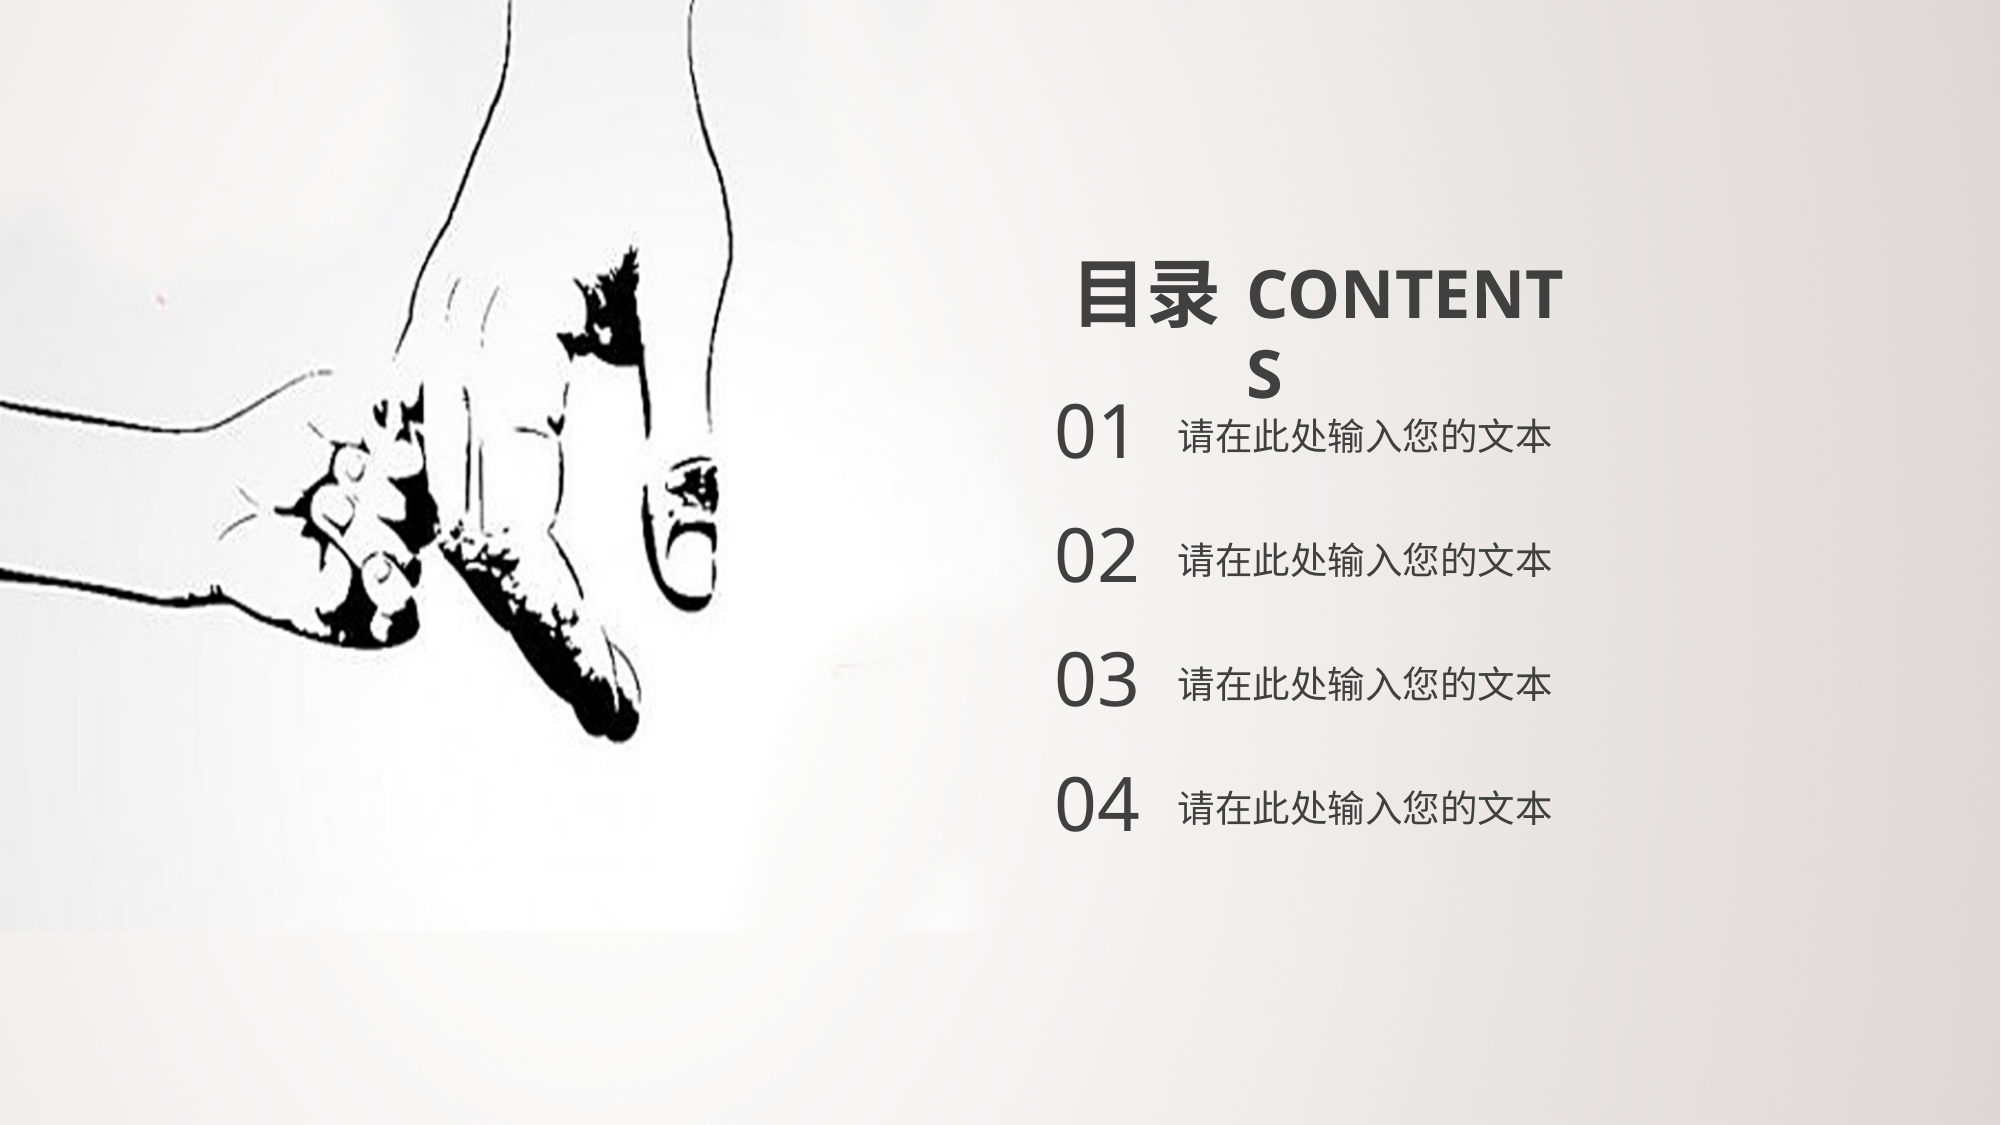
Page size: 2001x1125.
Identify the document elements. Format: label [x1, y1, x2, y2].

text_box [1056, 239, 1605, 345]
text_box [1020, 380, 1710, 476]
text_box [1020, 504, 1710, 601]
text_box [1020, 753, 1710, 849]
picture [0, 0, 2001, 1125]
text_box [1020, 629, 1710, 725]
